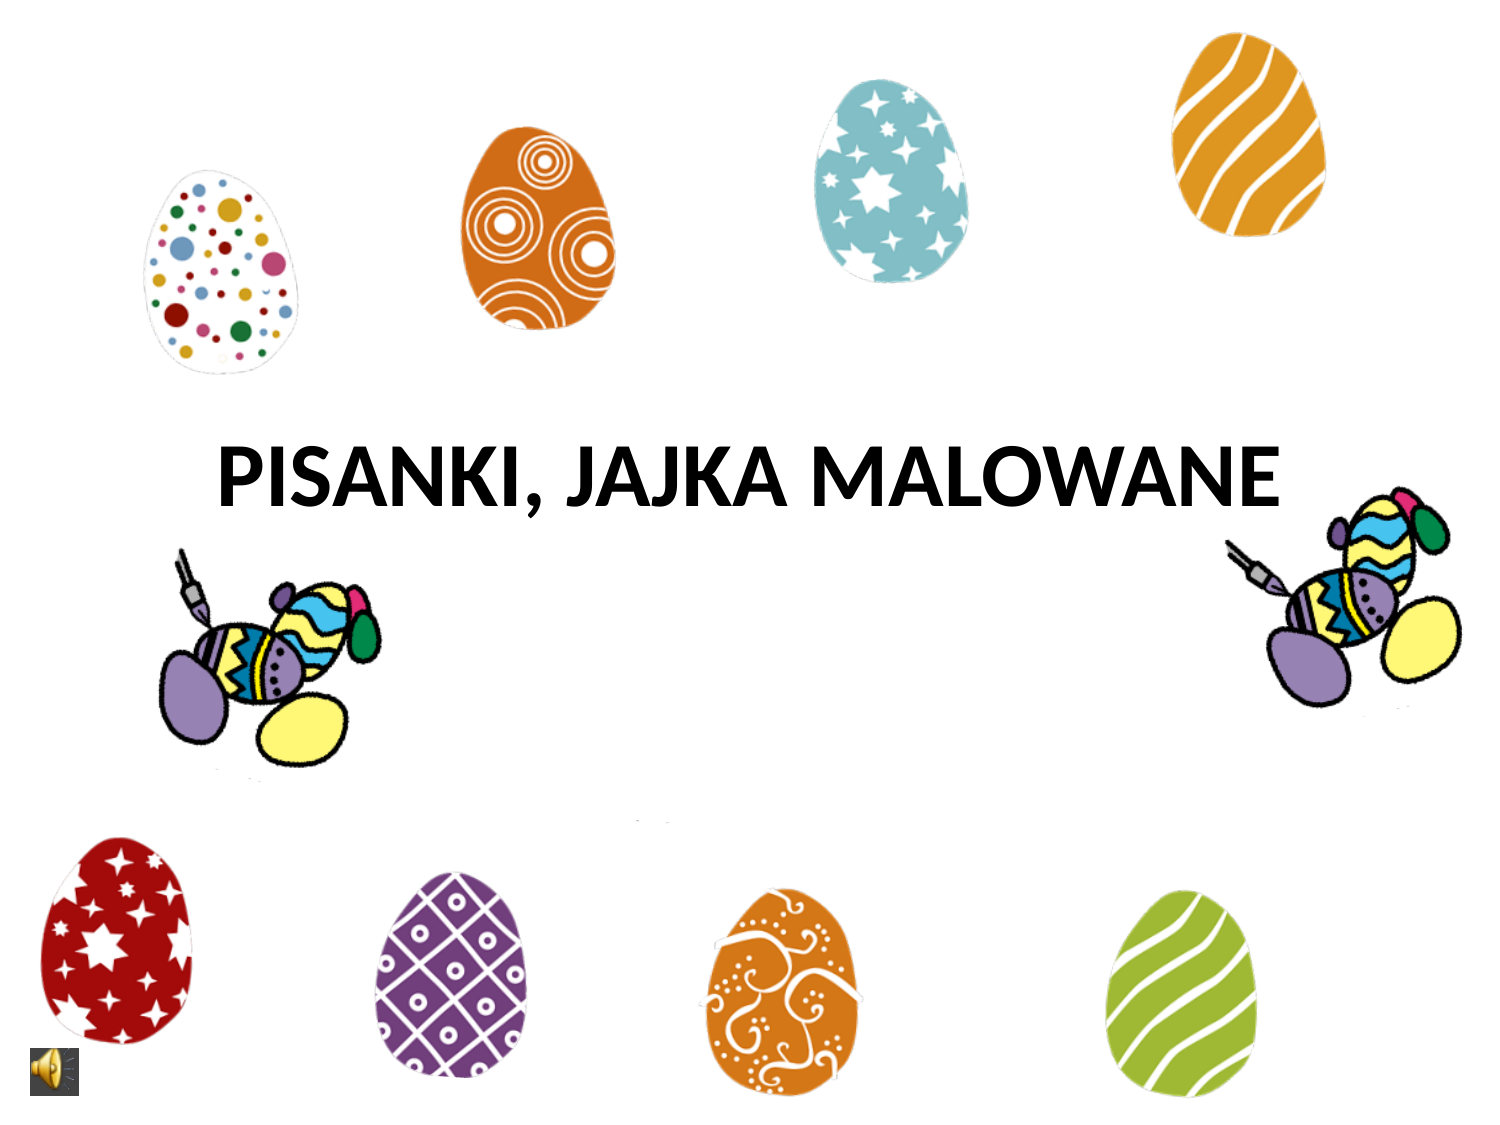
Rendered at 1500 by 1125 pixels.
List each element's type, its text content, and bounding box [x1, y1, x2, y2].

picture [0, 2, 1495, 436]
picture [0, 523, 1334, 1125]
title PISANKI, JAJKA MALOWANE [112, 349, 1388, 591]
picture [1224, 466, 1500, 741]
